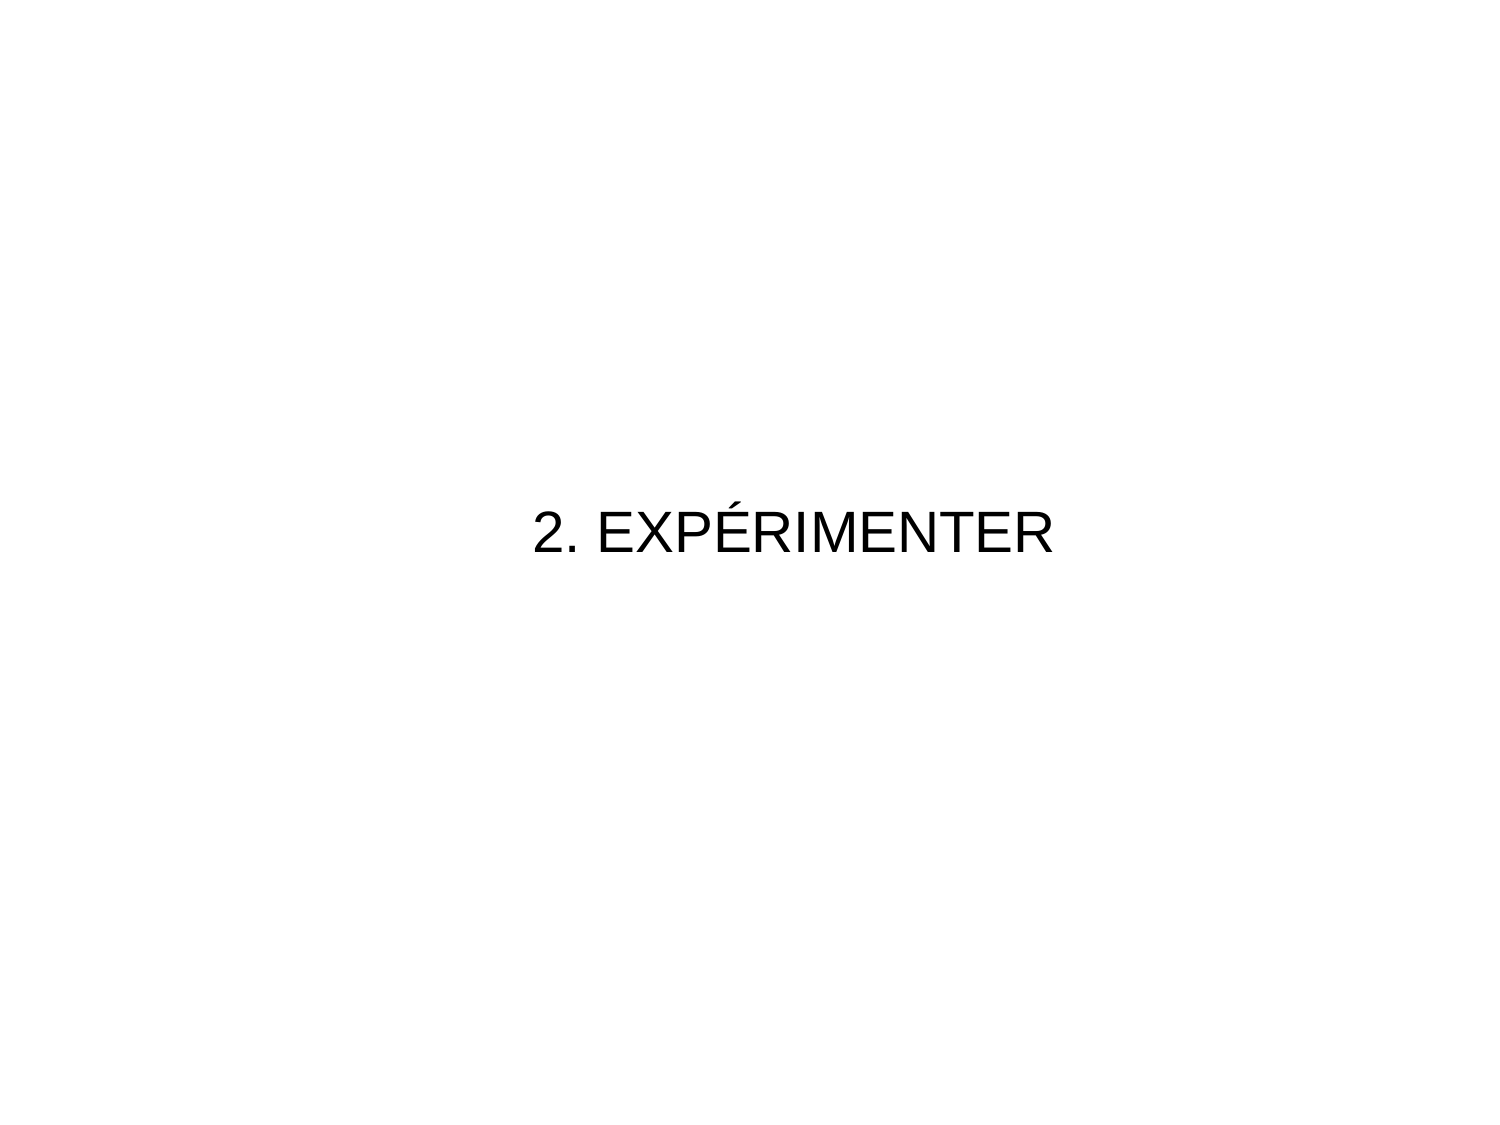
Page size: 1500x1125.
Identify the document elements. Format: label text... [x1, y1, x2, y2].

text_box 2. Expérimenter [517, 486, 1071, 572]
